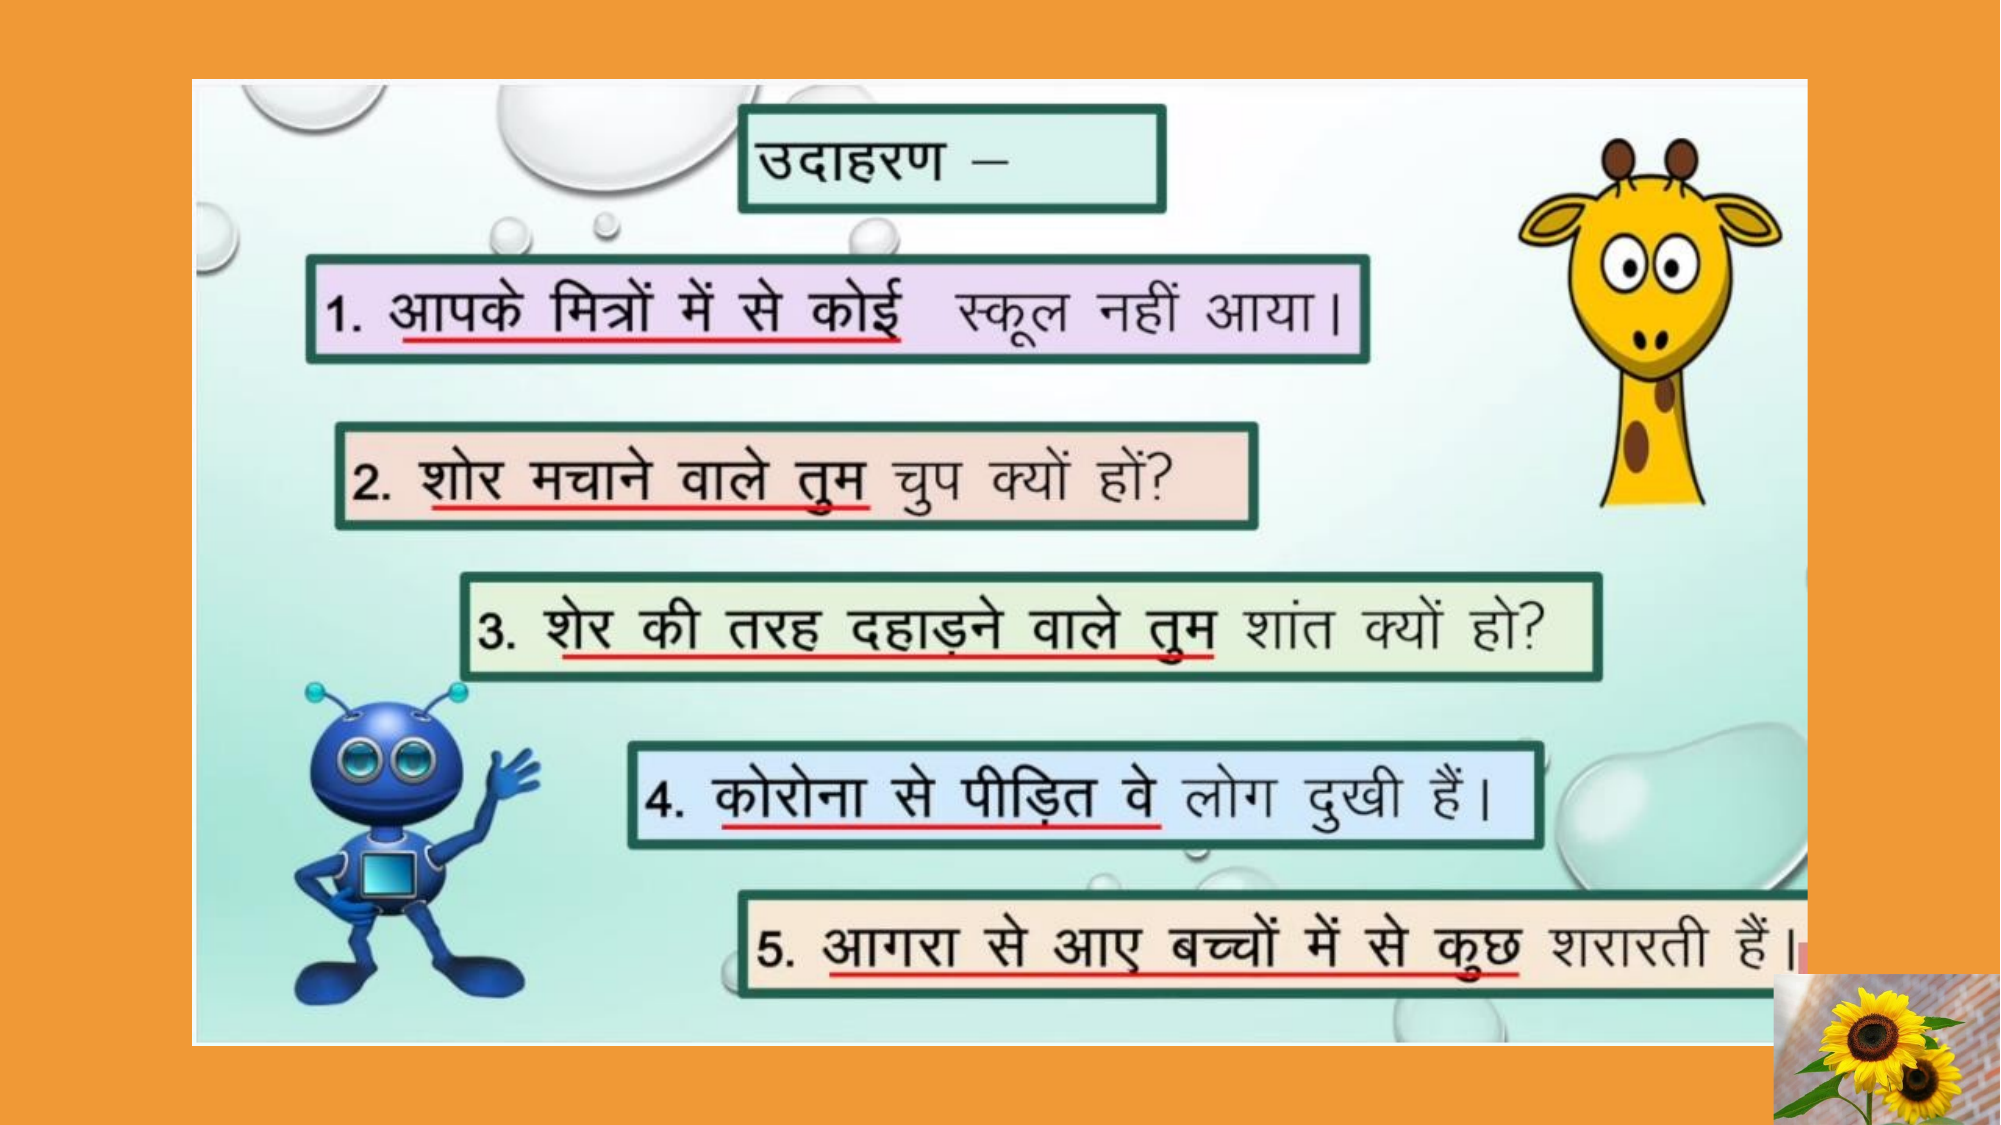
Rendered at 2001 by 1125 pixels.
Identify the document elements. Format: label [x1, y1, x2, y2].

text_box [191, 79, 2000, 1125]
text_box [0, 0, 2000, 1125]
